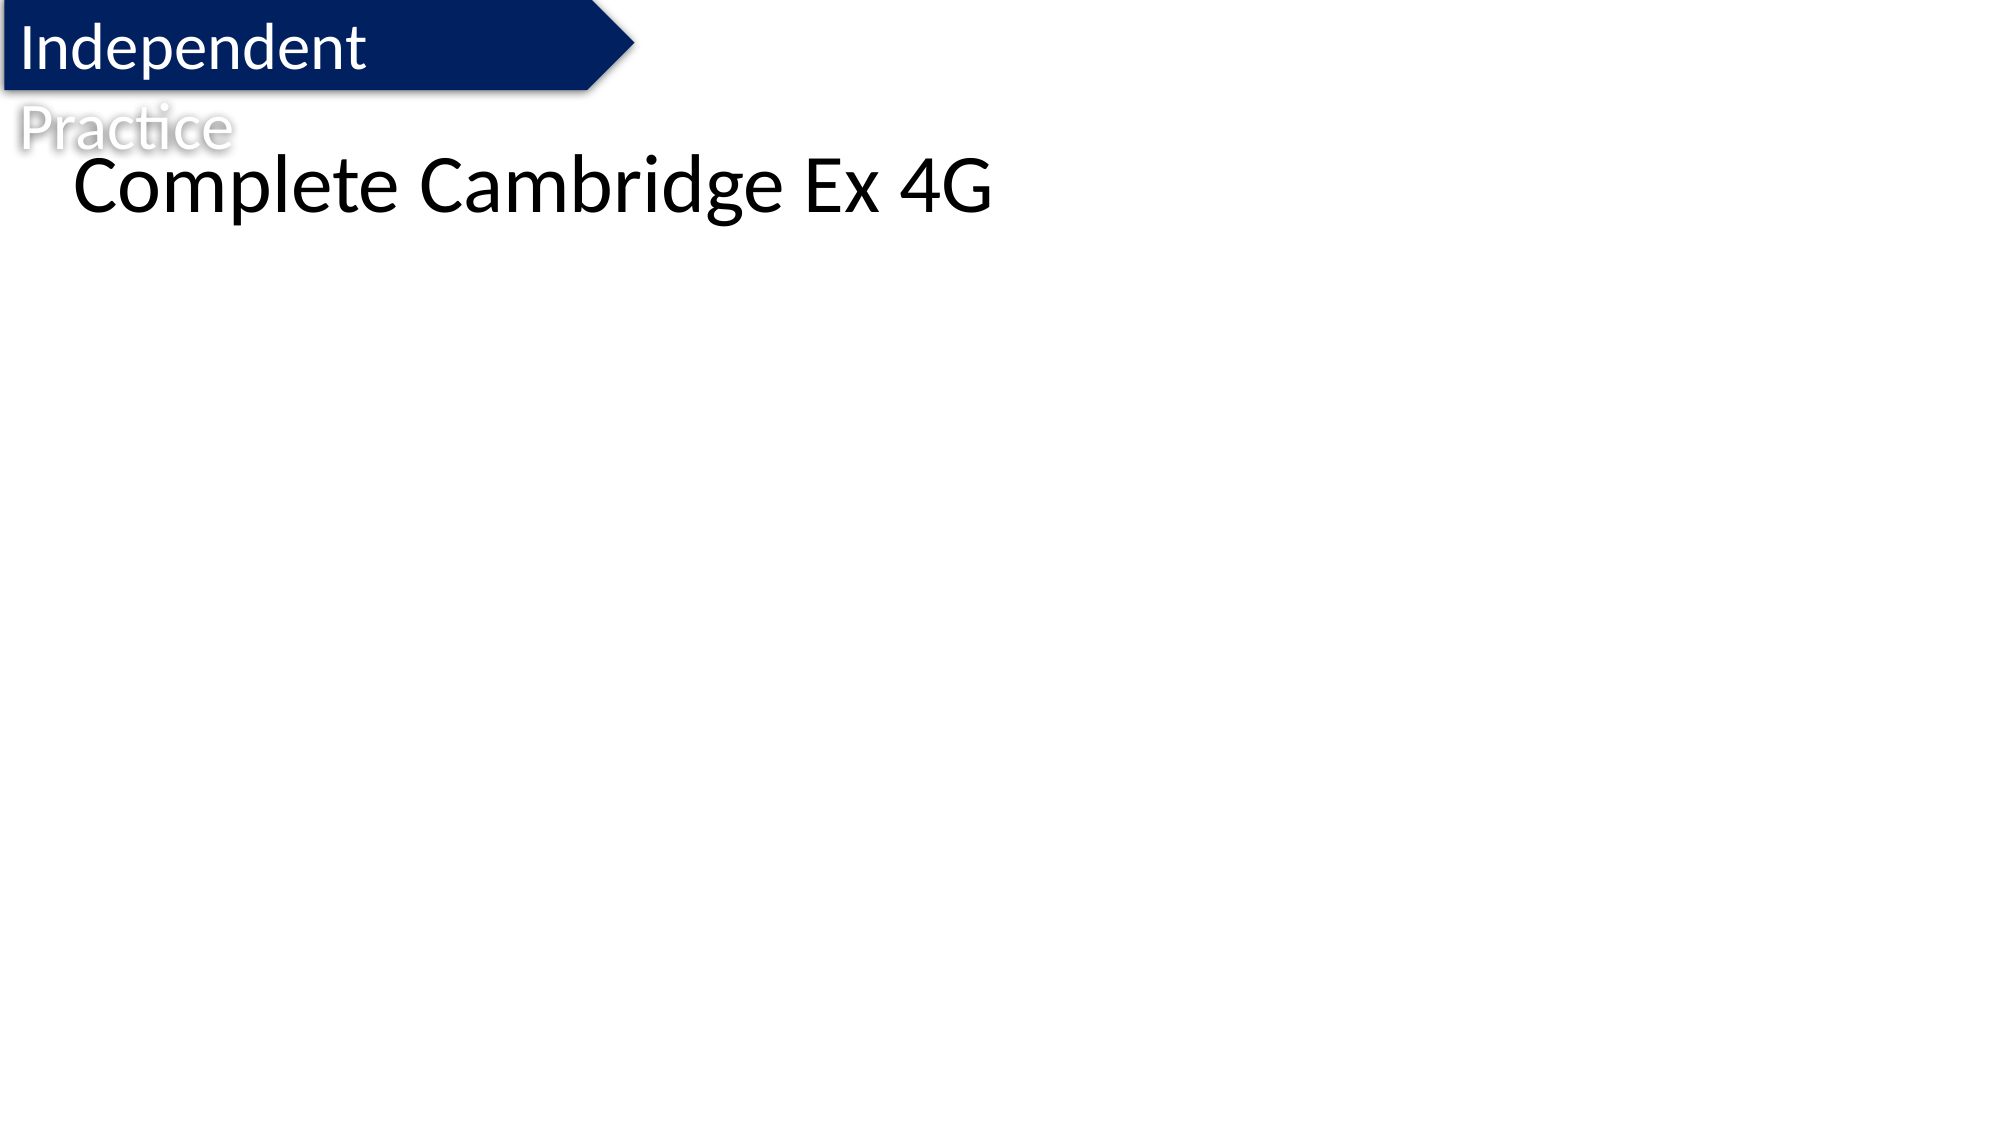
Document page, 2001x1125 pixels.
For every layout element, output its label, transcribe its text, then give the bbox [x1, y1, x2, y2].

subtitle Complete Cambridge Ex 4G [58, 133, 1559, 278]
text_box Independent Practice [4, 0, 635, 91]
